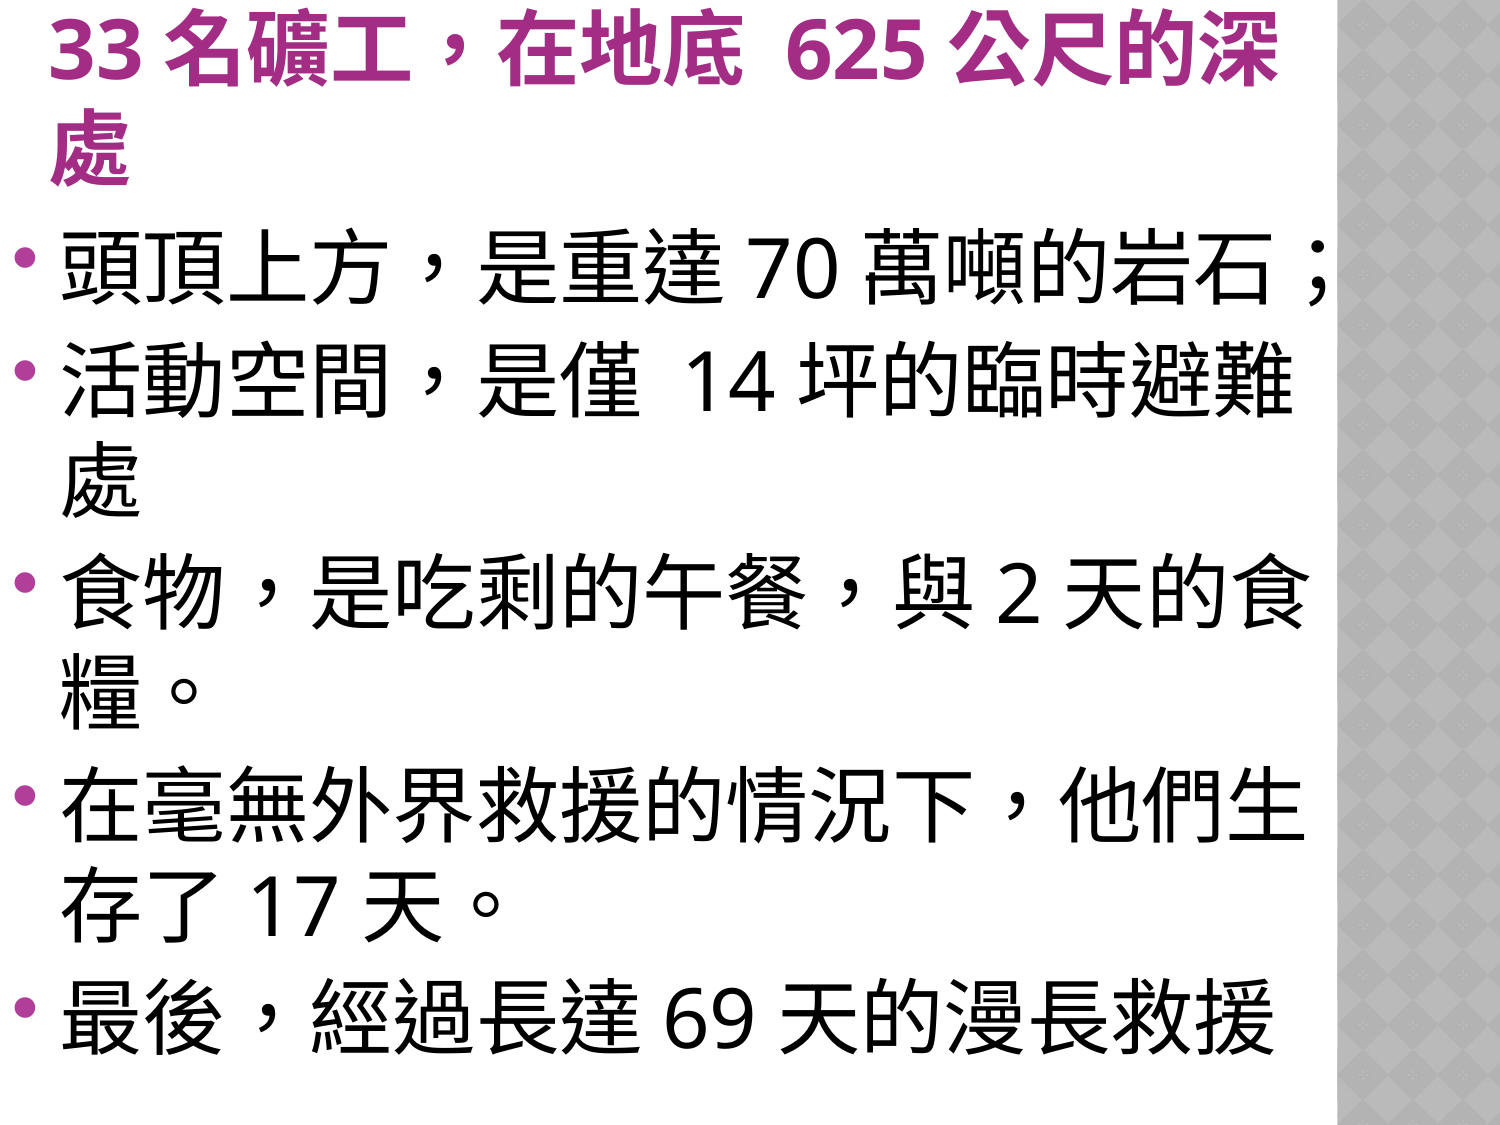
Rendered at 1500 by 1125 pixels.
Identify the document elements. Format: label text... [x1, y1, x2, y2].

list 頭頂上方，是重達70萬噸的岩石； 活動空間，是僅 14坪的臨時避難處 食物，是吃剩的午餐，與2天的食糧。 在毫無外界救援的情況下，他們生存了17天。 最後，經過長達69天的漫長救援 [0, 208, 1376, 1059]
title 33名礦工，在地底 625公尺的深處 [41, 52, 1341, 197]
